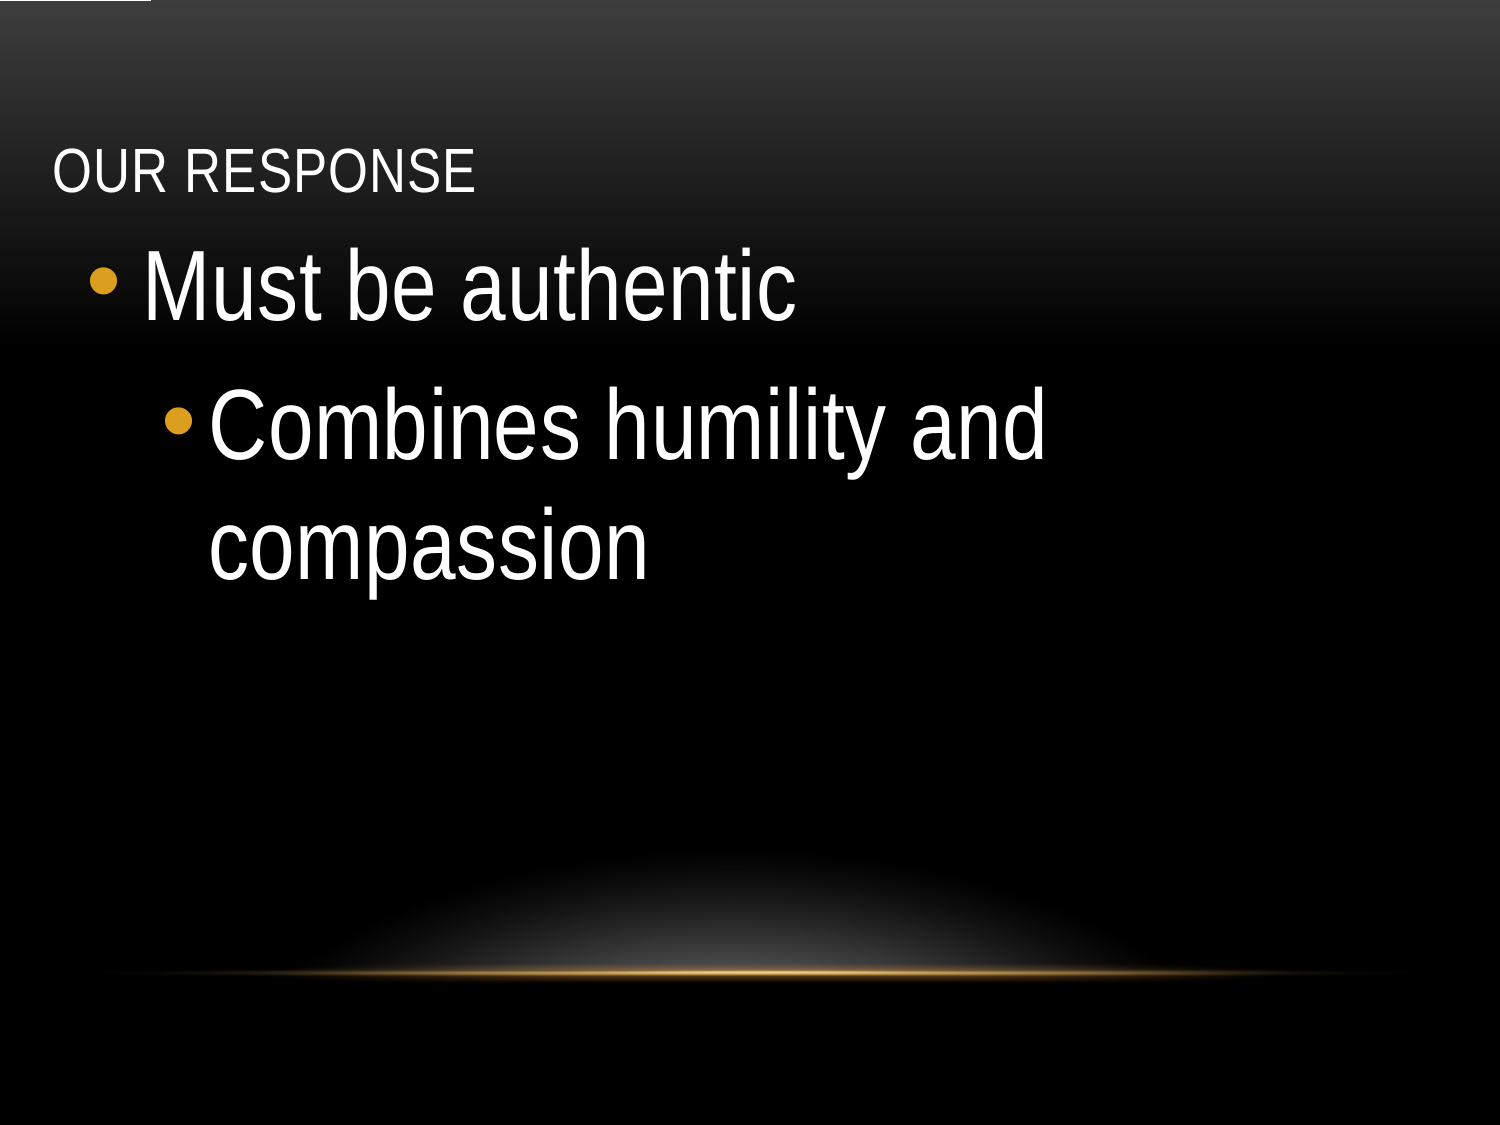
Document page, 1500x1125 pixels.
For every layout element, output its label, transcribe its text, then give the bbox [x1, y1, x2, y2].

list Must be authentic Combines humility and compassion [71, 212, 1422, 1038]
picture [0, 0, 1500, 1125]
title Our Response [37, 24, 1463, 213]
